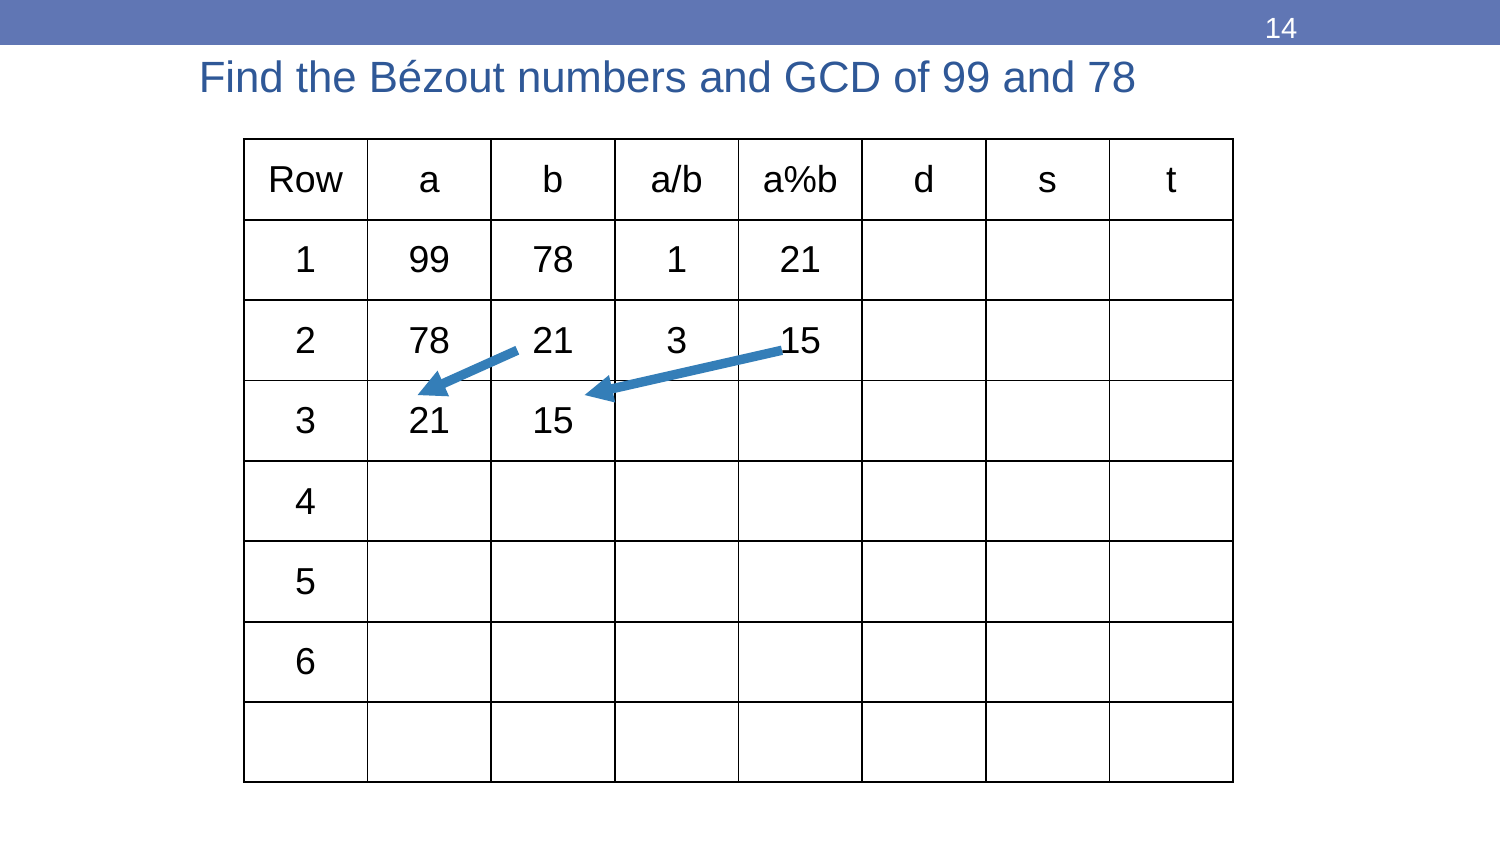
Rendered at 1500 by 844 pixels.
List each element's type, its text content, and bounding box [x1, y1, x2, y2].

table_cell [616, 623, 738, 701]
table_cell [368, 462, 490, 540]
table_cell [863, 703, 985, 781]
table_cell [1110, 221, 1232, 299]
table_cell [616, 542, 738, 621]
table_cell [863, 462, 985, 540]
table_cell [739, 703, 861, 781]
table_cell [616, 404, 738, 460]
table_cell [987, 301, 1109, 380]
table_cell 5 [245, 542, 367, 621]
table_cell 78 [492, 221, 614, 299]
table_cell [616, 703, 738, 781]
table_header t [1110, 140, 1232, 219]
table_cell [616, 462, 738, 540]
table_cell [863, 221, 985, 299]
table_header d [863, 140, 985, 219]
table_cell [245, 703, 367, 781]
table_header a/b [616, 140, 738, 219]
table_header a [368, 140, 490, 219]
table_header a%b [739, 140, 861, 219]
table_cell [492, 703, 614, 781]
table_header s [987, 140, 1109, 219]
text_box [584, 349, 783, 396]
table_cell [987, 542, 1109, 621]
table_cell 2 [245, 301, 367, 380]
table_cell [987, 703, 1109, 781]
table_cell [1110, 462, 1232, 540]
table_cell [492, 542, 614, 621]
table_cell [863, 623, 985, 701]
table_cell [987, 623, 1109, 701]
table_cell 21 [492, 301, 614, 380]
table_cell [987, 381, 1109, 460]
table_cell [368, 703, 490, 781]
table_cell [739, 623, 861, 701]
table_header Row [245, 140, 367, 219]
table_cell [1110, 381, 1232, 460]
title Find the Bézout numbers and GCD of 99 and 78 [187, 0, 1313, 113]
table_cell [1110, 301, 1232, 380]
table_cell [368, 623, 490, 701]
table_cell 21 [368, 381, 490, 460]
table_cell [492, 623, 614, 701]
table_header b [492, 140, 614, 219]
table_cell 6 [245, 623, 367, 701]
table_cell [739, 462, 861, 540]
table_cell 3 [616, 301, 738, 348]
table_cell 99 [368, 221, 490, 299]
text_box 14 [1250, 2, 1425, 43]
table_cell 78 [368, 301, 490, 380]
table_cell 15 [492, 381, 614, 460]
table_cell 15 [739, 301, 861, 380]
table_cell [863, 381, 985, 460]
table_cell [368, 542, 490, 621]
table_cell [987, 221, 1109, 299]
table_cell 3 [245, 381, 367, 460]
table_cell [1110, 623, 1232, 701]
table_cell 1 [616, 221, 738, 299]
table_cell [739, 381, 861, 460]
table_cell [1110, 703, 1232, 781]
table_cell [739, 542, 861, 621]
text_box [417, 349, 518, 396]
table_cell [1110, 542, 1232, 621]
table_cell [863, 301, 985, 380]
table_cell 4 [245, 462, 367, 540]
table_cell [863, 542, 985, 621]
table_cell 21 [739, 221, 861, 299]
table_cell 1 [245, 221, 367, 299]
table_cell [987, 462, 1109, 540]
table_cell [492, 462, 614, 540]
